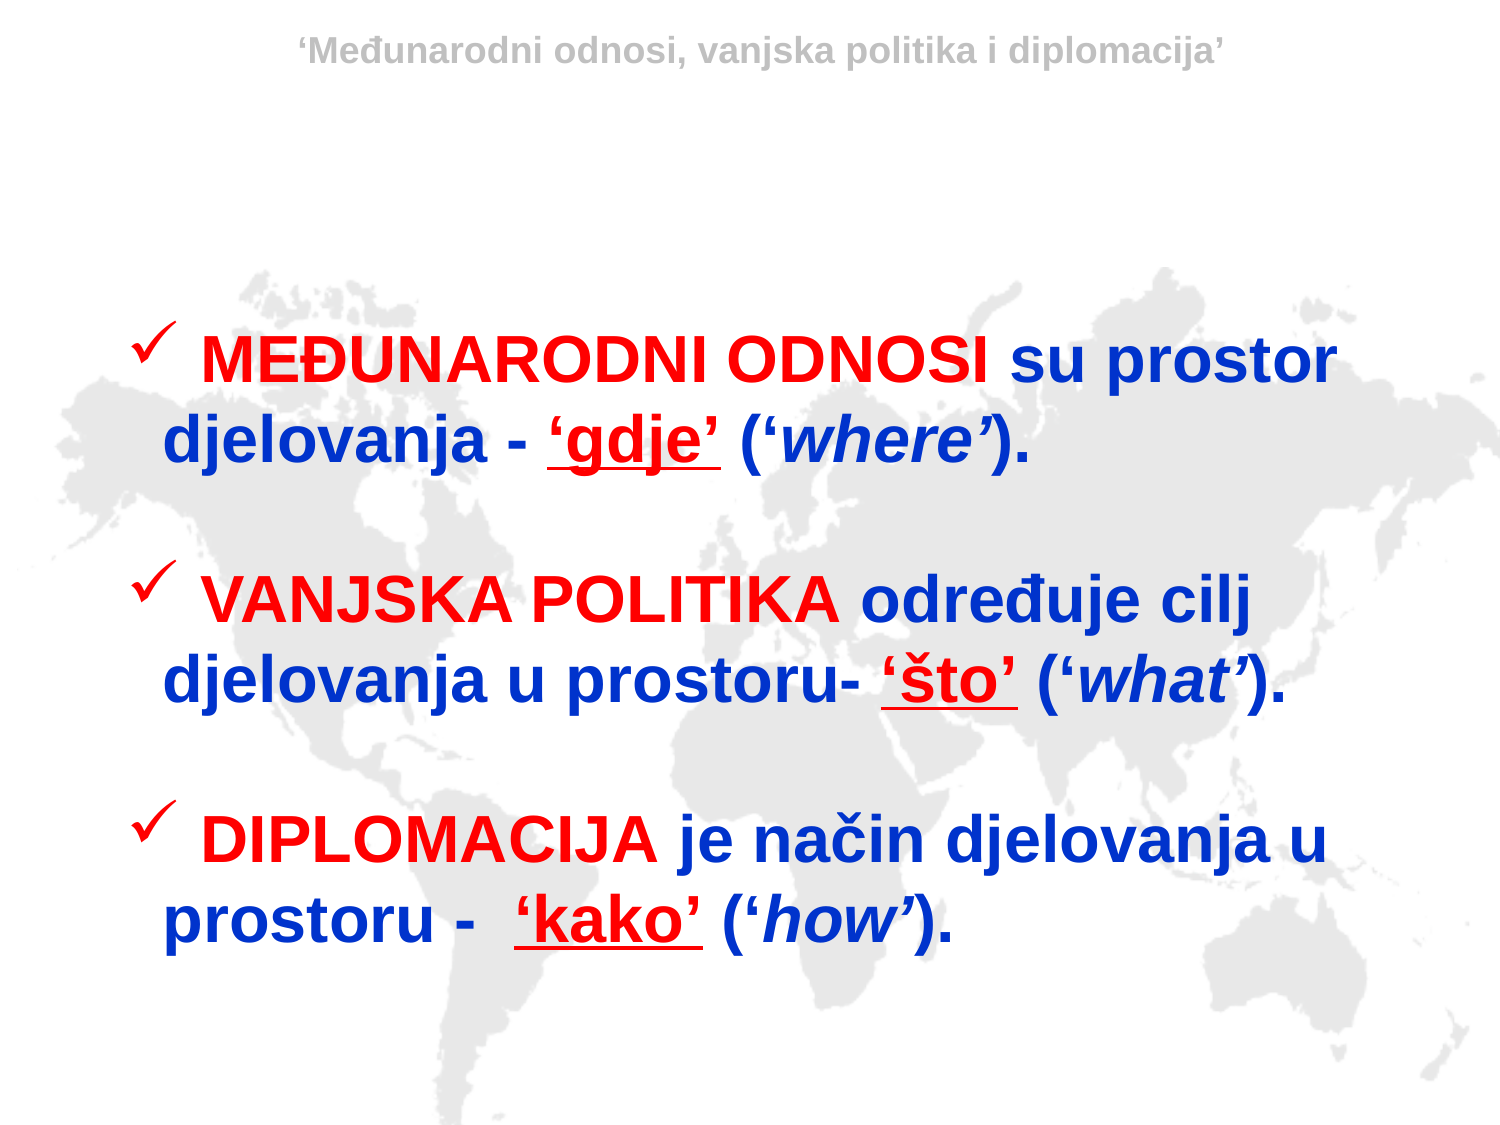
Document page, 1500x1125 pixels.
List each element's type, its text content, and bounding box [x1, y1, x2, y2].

picture [17, 266, 1500, 1125]
text_box ‘Međunarodni odnosi, vanjska politika i diplomacija’ [230, 18, 1294, 79]
